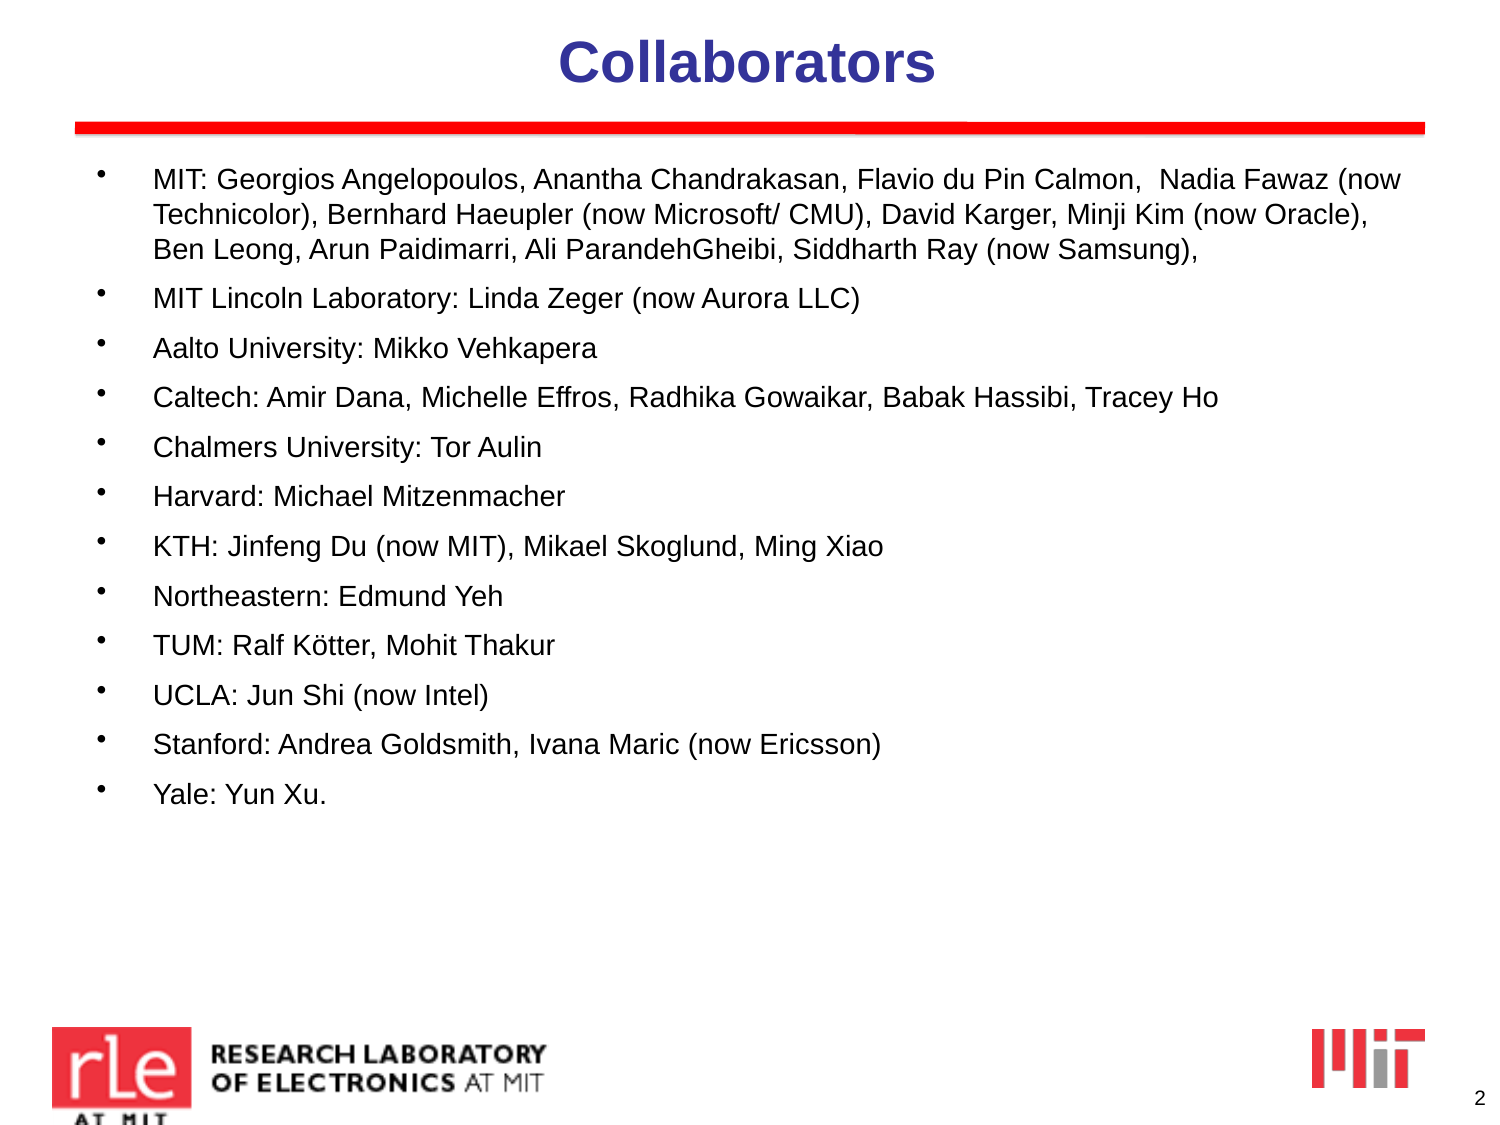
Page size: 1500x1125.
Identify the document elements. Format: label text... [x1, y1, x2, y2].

picture [52, 1027, 549, 1125]
slide_number 2 [1097, 1073, 1487, 1121]
picture [1312, 1029, 1425, 1073]
list MIT: Georgios Angelopoulos, Anantha Chandrakasan, Flavio du Pin Calmon, Nadia Fawaz (now Technicolor), Bernhard Haeupler (now Microsoft/ CMU), David Karger, Minji Kim (now Oracle), Ben Leong, Arun Paidimarri, Ali ParandehGheibi, Siddharth Ray (now Samsung), MIT Lincoln Laboratory: Linda Zeger (now Aurora LLC) Aalto University: Mikko Vehkapera Caltech: Amir Dana, Michelle Effros, Radhika Gowaikar, Babak Hassibi, Tracey Ho Chalmers University: Tor Aulin Harvard: Michael Mitzenmacher KTH: Jinfeng Du (now MIT), Mikael Skoglund, Ming Xiao Northeastern: Edmund Yeh TUM: Ralf Kötter, Mohit Thakur UCLA: Jun Shi (now Intel) Stanford: Andrea Goldsmith, Ivana Maric (now Ericsson) Yale: Yun Xu. [96, 159, 1426, 995]
title Collaborators [155, 22, 1341, 108]
